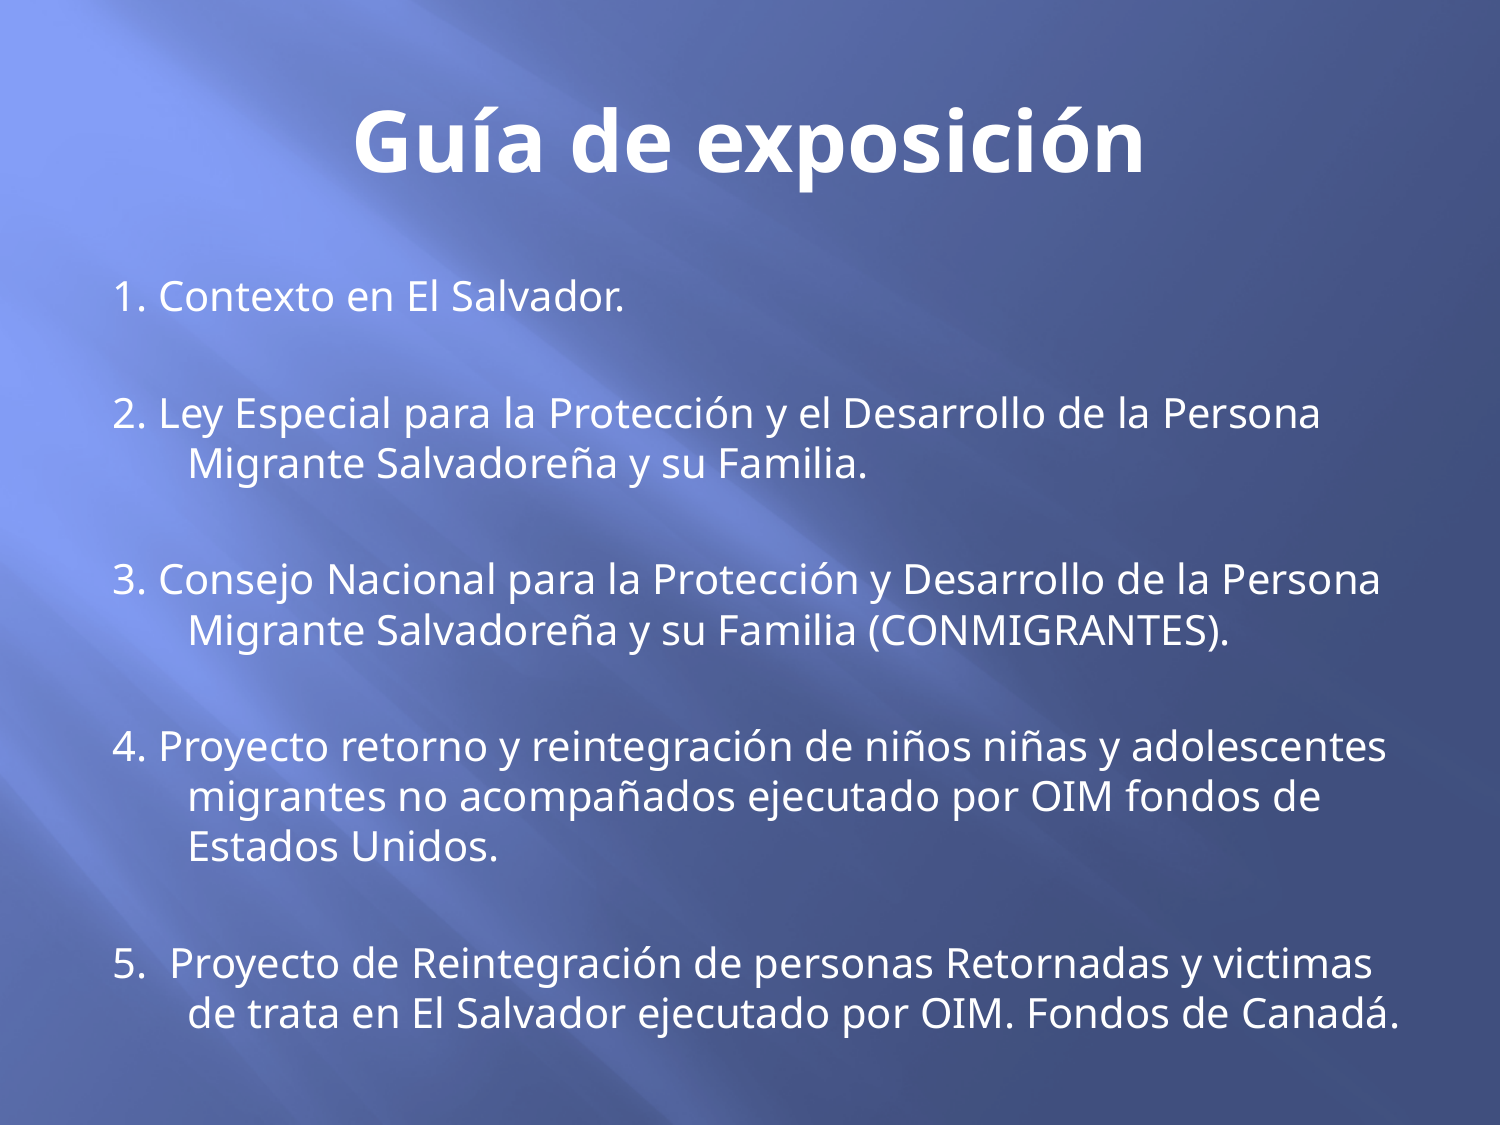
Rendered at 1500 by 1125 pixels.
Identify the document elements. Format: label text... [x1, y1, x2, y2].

title Guía de exposición [75, 45, 1425, 233]
list 1. Contexto en El Salvador. 2. Ley Especial para la Protección y el Desarrollo de la Persona Migrante Salvadoreña y su Familia. 3. Consejo Nacional para la Protección y Desarrollo de la Persona Migrante Salvadoreña y su Familia (CONMIGRANTES). 4. Proyecto retorno y reintegración de niños niñas y adolescentes migrantes no acompañados ejecutado por OIM fondos de Estados Unidos. 5. Proyecto de Reintegración de personas Retornadas y victimas de trata en El Salvador ejecutado por OIM. Fondos de Canadá. [74, 262, 1426, 1083]
